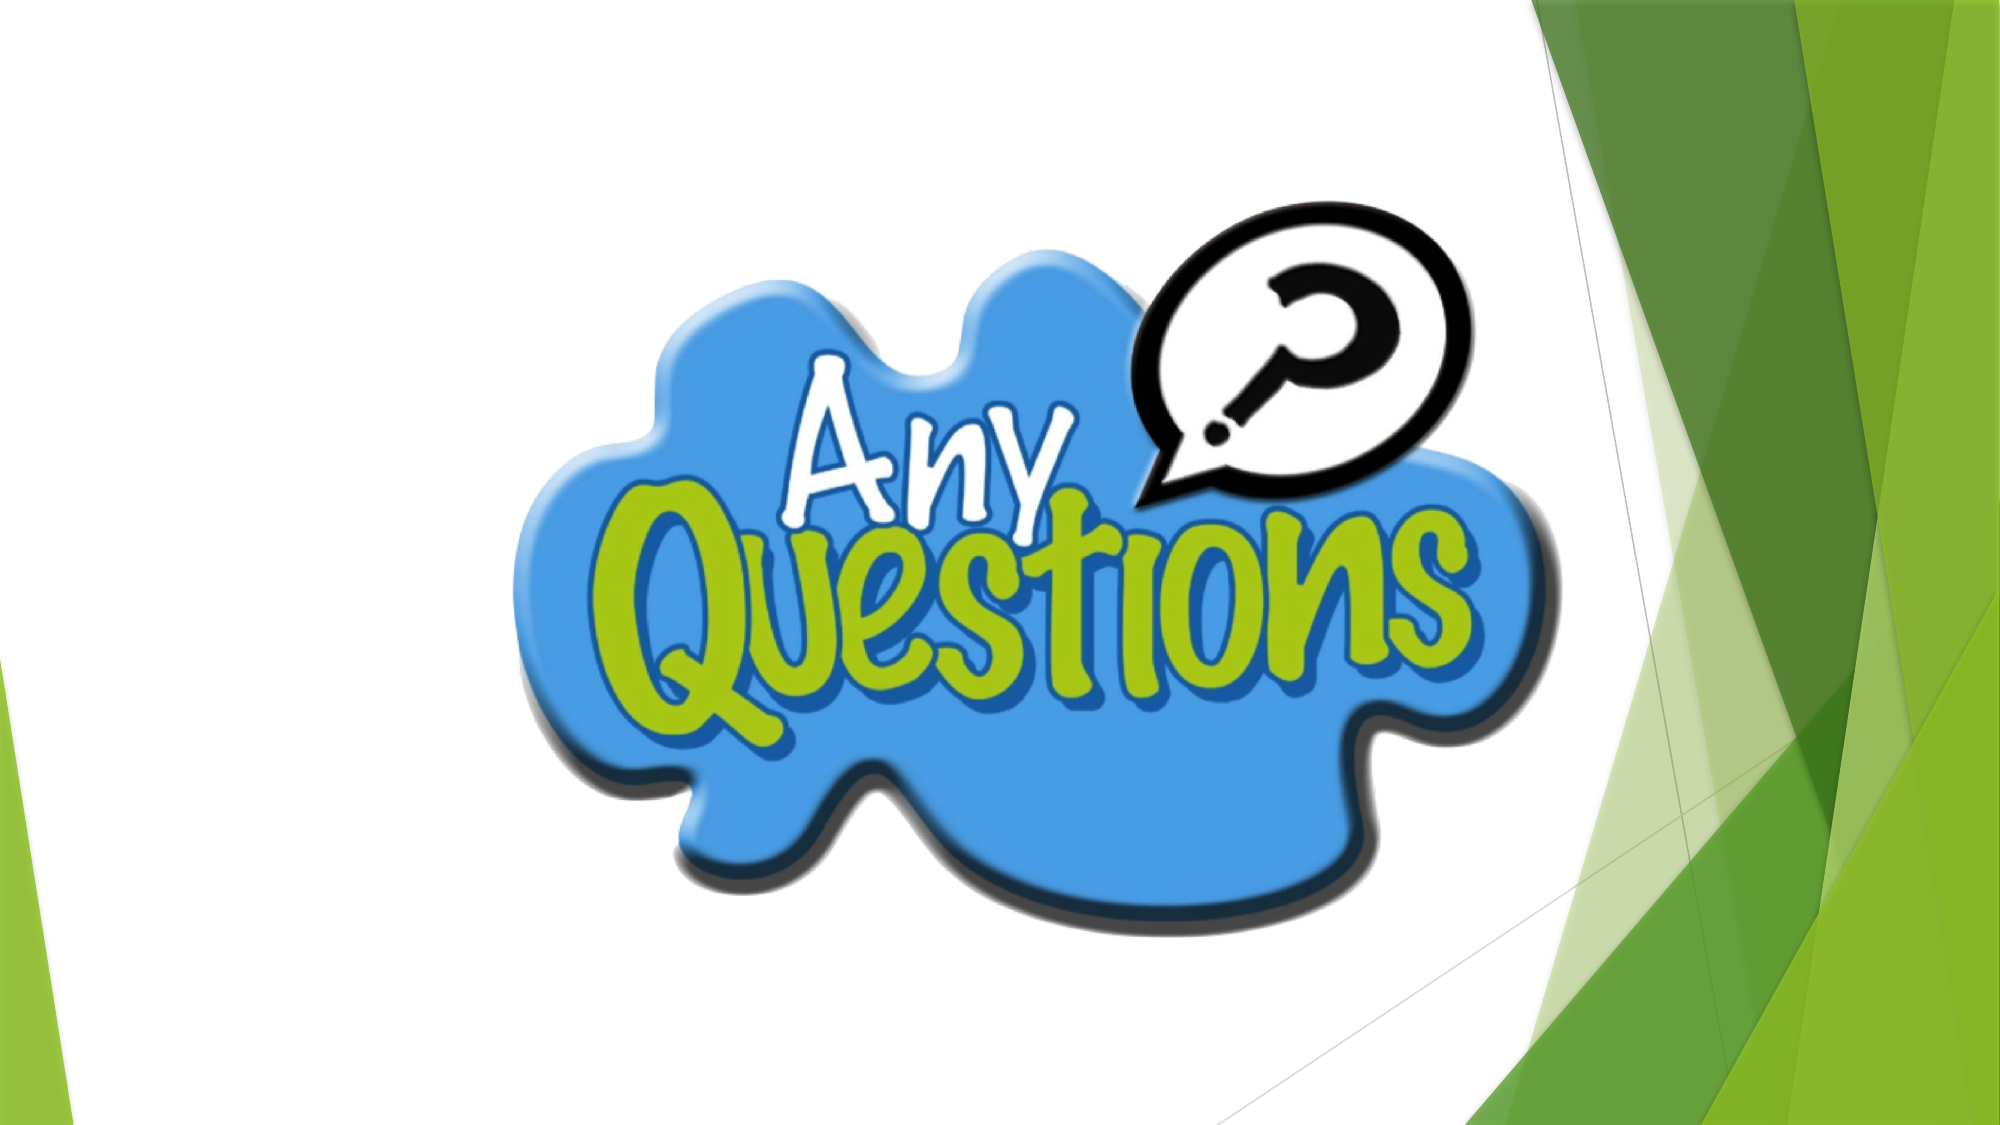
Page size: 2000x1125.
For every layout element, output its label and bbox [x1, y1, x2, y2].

picture [511, 199, 1563, 938]
